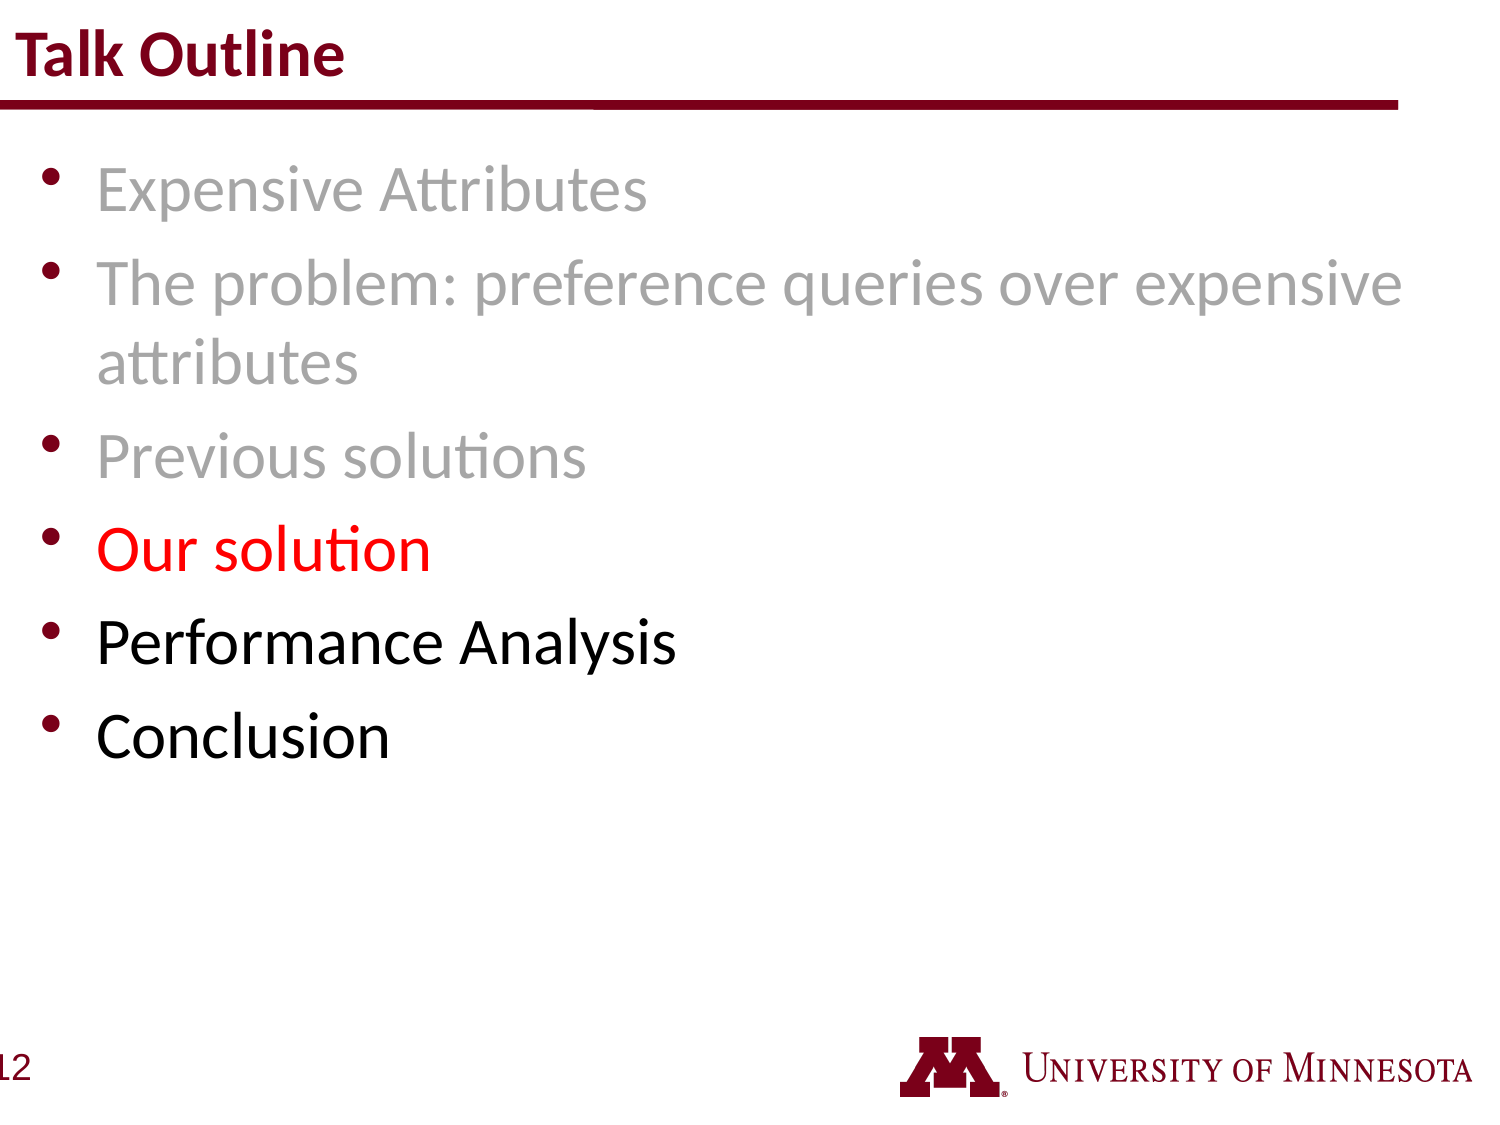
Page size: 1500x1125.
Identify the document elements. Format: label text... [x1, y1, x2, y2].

picture [900, 1037, 1473, 1097]
title Talk Outline [0, 0, 1426, 101]
list Expensive Attributes The problem: preference queries over expensive attributes Previous solutions Our solution Performance Analysis Conclusion [24, 137, 1476, 1026]
